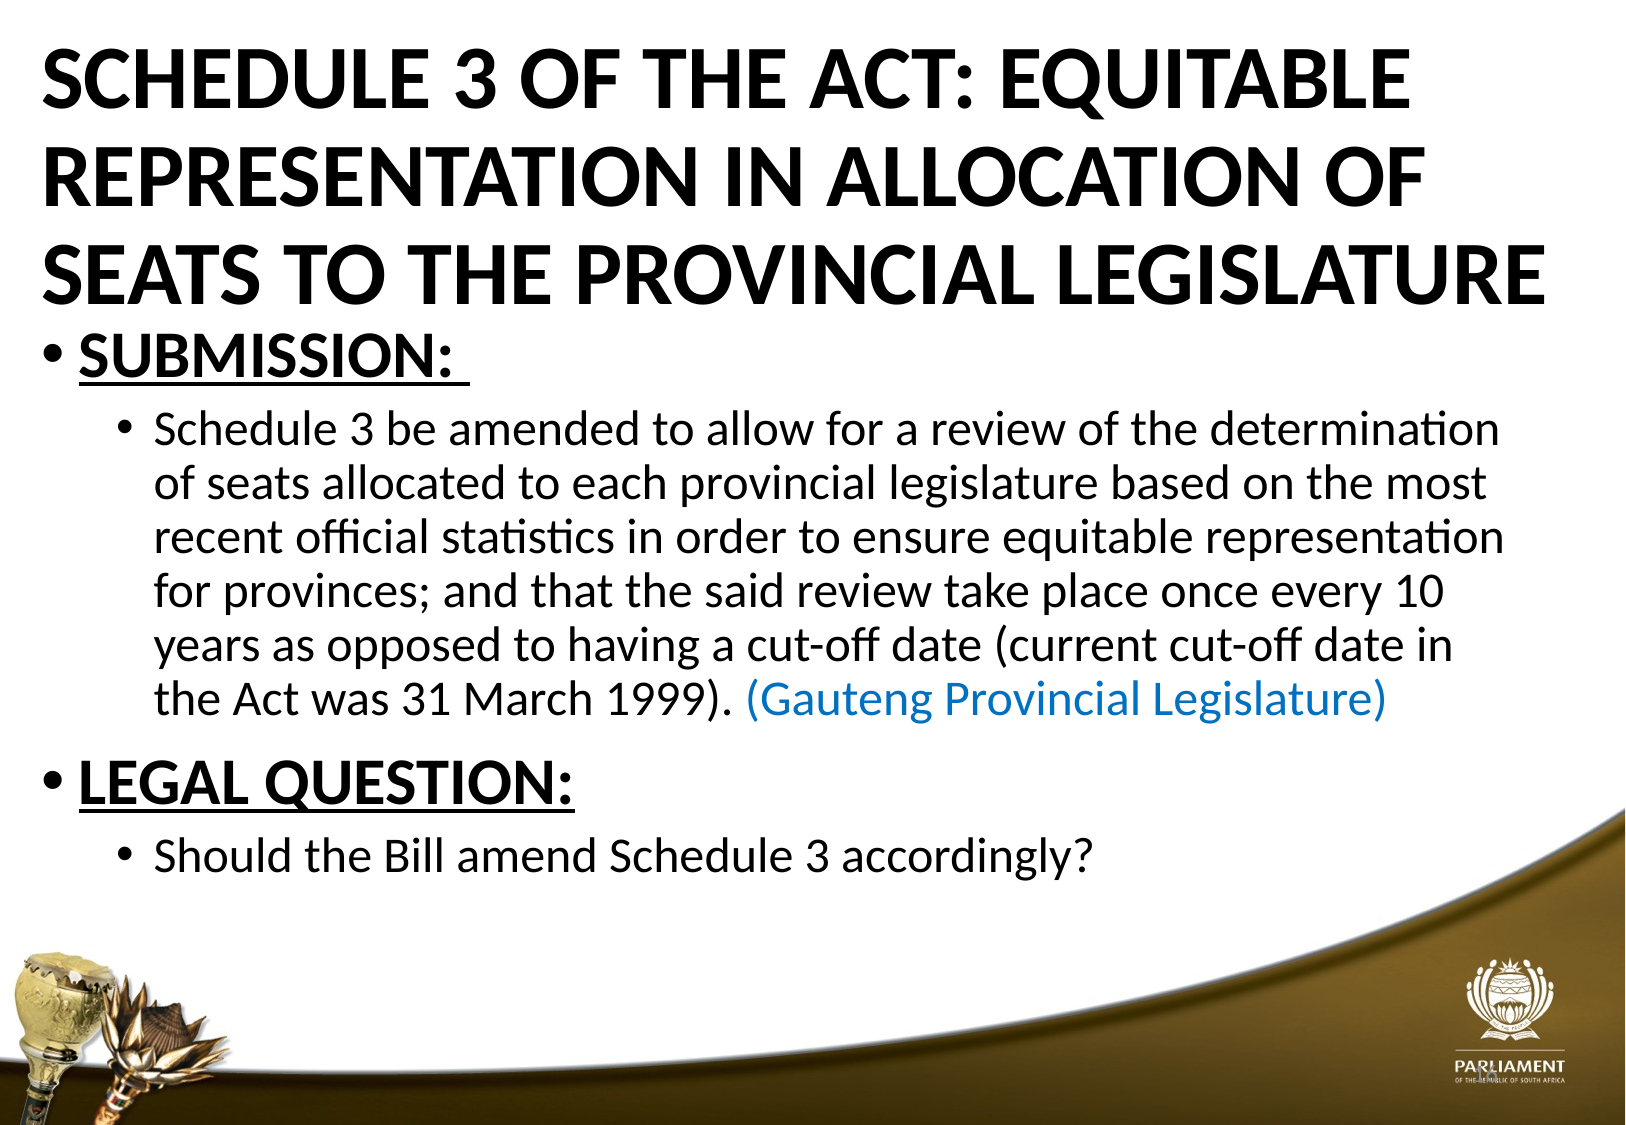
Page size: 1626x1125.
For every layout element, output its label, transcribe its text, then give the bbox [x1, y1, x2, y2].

list SUBMISSION: Schedule 3 be amended to allow for a review of the determination of seats allocated to each provincial legislature based on the most recent official statistics in order to ensure equitable representation for provinces; and that the said review take place once every 10 years as opposed to having a cut-off date (current cut-off date in the Act was 31 March 1999). (Gauteng Provincial Legislature) LEGAL QUESTION: Should the Bill amend Schedule 3 accordingly? [26, 312, 1540, 965]
title SCHEDULE 3 OF THE ACT: EQUITABLE REPRESENTATION IN ALLOCATION OF SEATS TO THE PROVINCIAL LEGISLATURE [26, 21, 1594, 333]
picture [0, 0, 1626, 1125]
slide_number 16 [1147, 1042, 1514, 1103]
